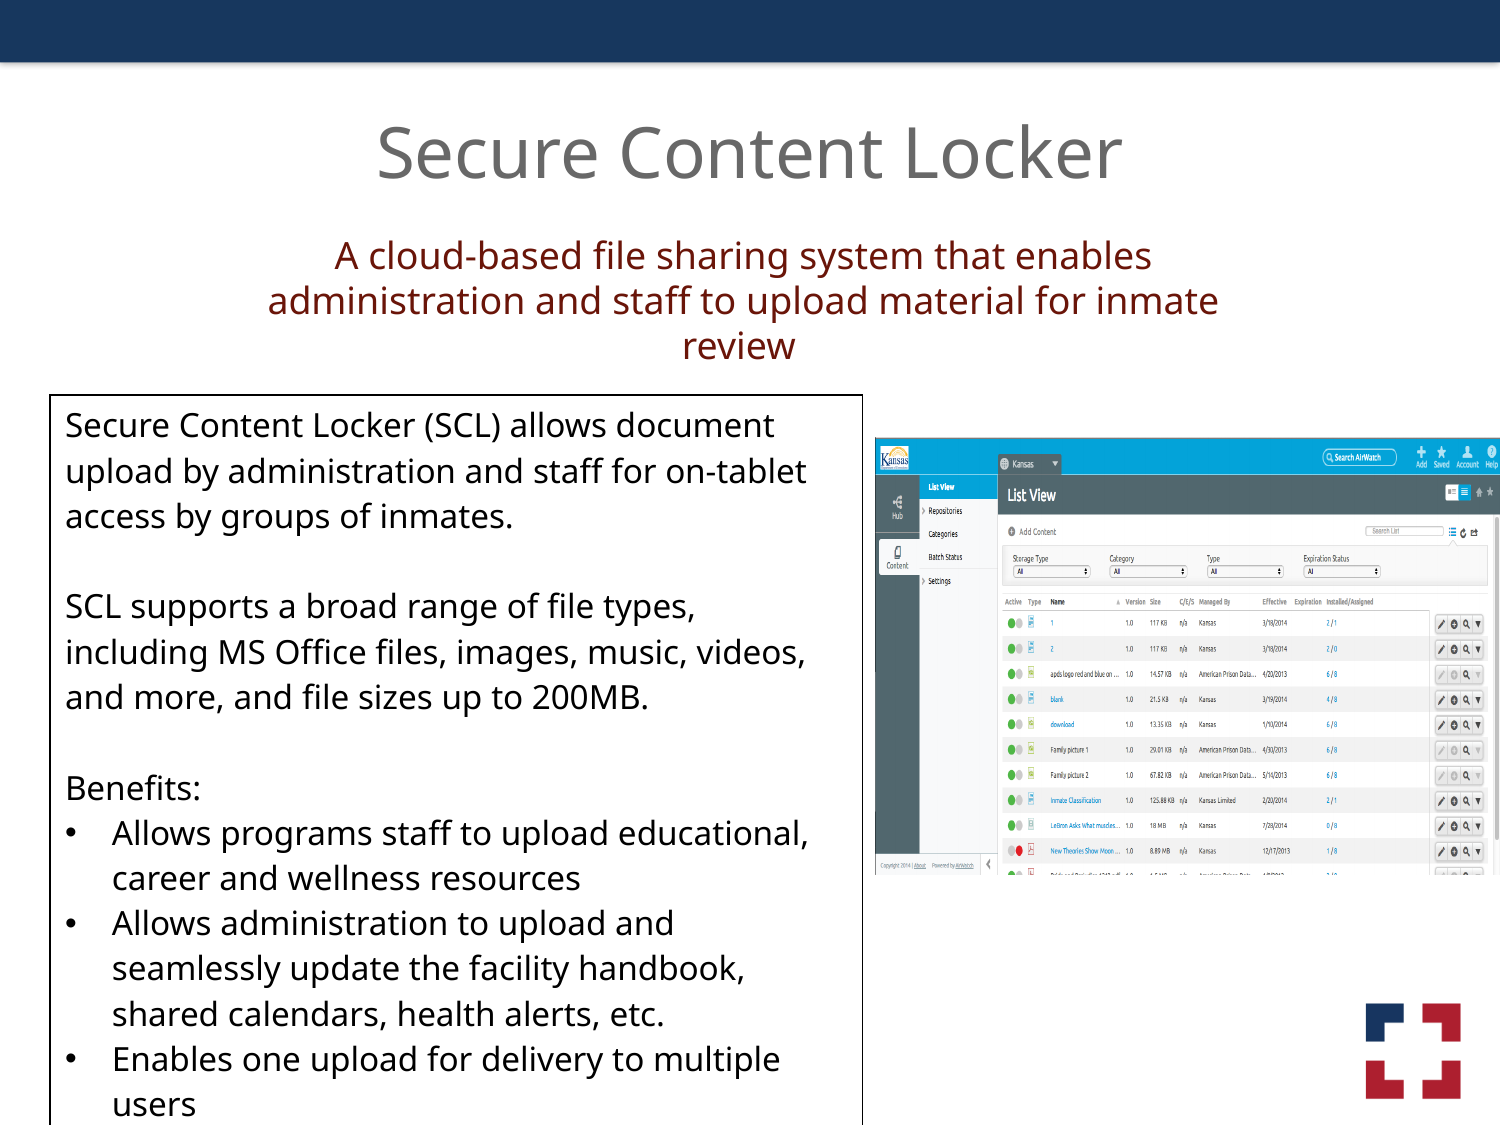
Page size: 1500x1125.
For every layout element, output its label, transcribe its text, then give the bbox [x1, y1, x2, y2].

picture [1418, 447, 1425, 457]
picture [1336, 455, 1348, 460]
picture [1436, 463, 1449, 467]
text_box [0, 0, 1500, 63]
table_header Secure Content Locker (SCL) allows document upload by administration and staff for on-tablet access by groups of inmates. SCL supports a broad range of file types, including MS Office files, images, music, videos, and more, and file sizes up to 200MB. Benefits: Allows programs staff to upload educational, career and wellness resources Allows administration to upload and seamlessly update the facility handbook, shared calendars, health alerts, etc. Enables one upload for delivery to multiple users Resources can be cataloged in a file tree for easy discovery. [51, 396, 862, 1125]
title Secure Content Locker [37, 71, 1463, 238]
picture [1467, 463, 1477, 467]
picture [1488, 446, 1496, 457]
picture [881, 447, 908, 469]
picture [1439, 447, 1444, 455]
picture [1362, 999, 1474, 1103]
picture [1463, 447, 1472, 457]
picture [875, 455, 1500, 876]
picture [942, 484, 953, 489]
text_box A cloud-based file sharing system that enables administration and staff to upload material for inmate review [200, 224, 1288, 375]
